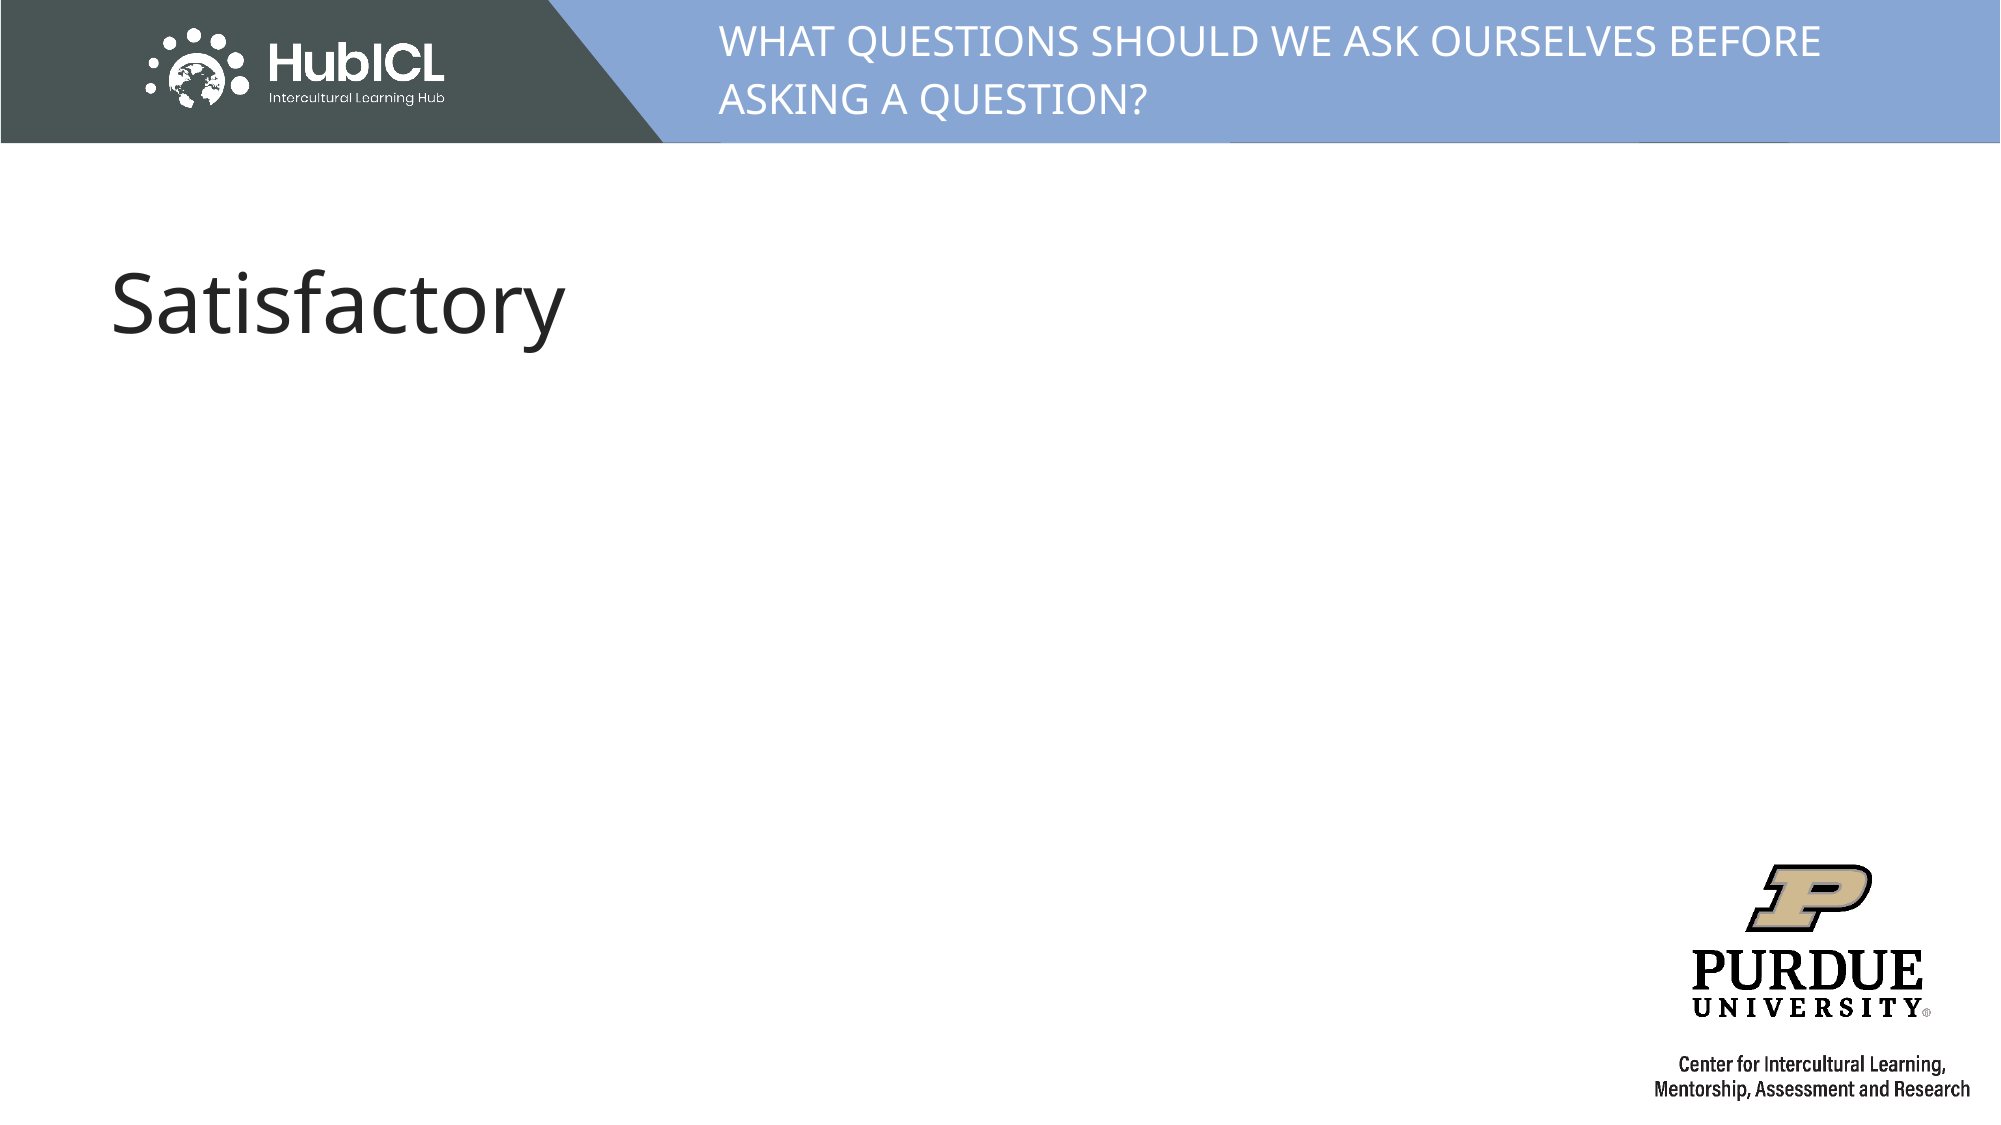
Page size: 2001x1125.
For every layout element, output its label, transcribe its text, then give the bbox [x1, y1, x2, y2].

picture [1645, 862, 1979, 1125]
text_box Satisfactory [95, 243, 1071, 658]
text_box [0, 0, 2000, 144]
